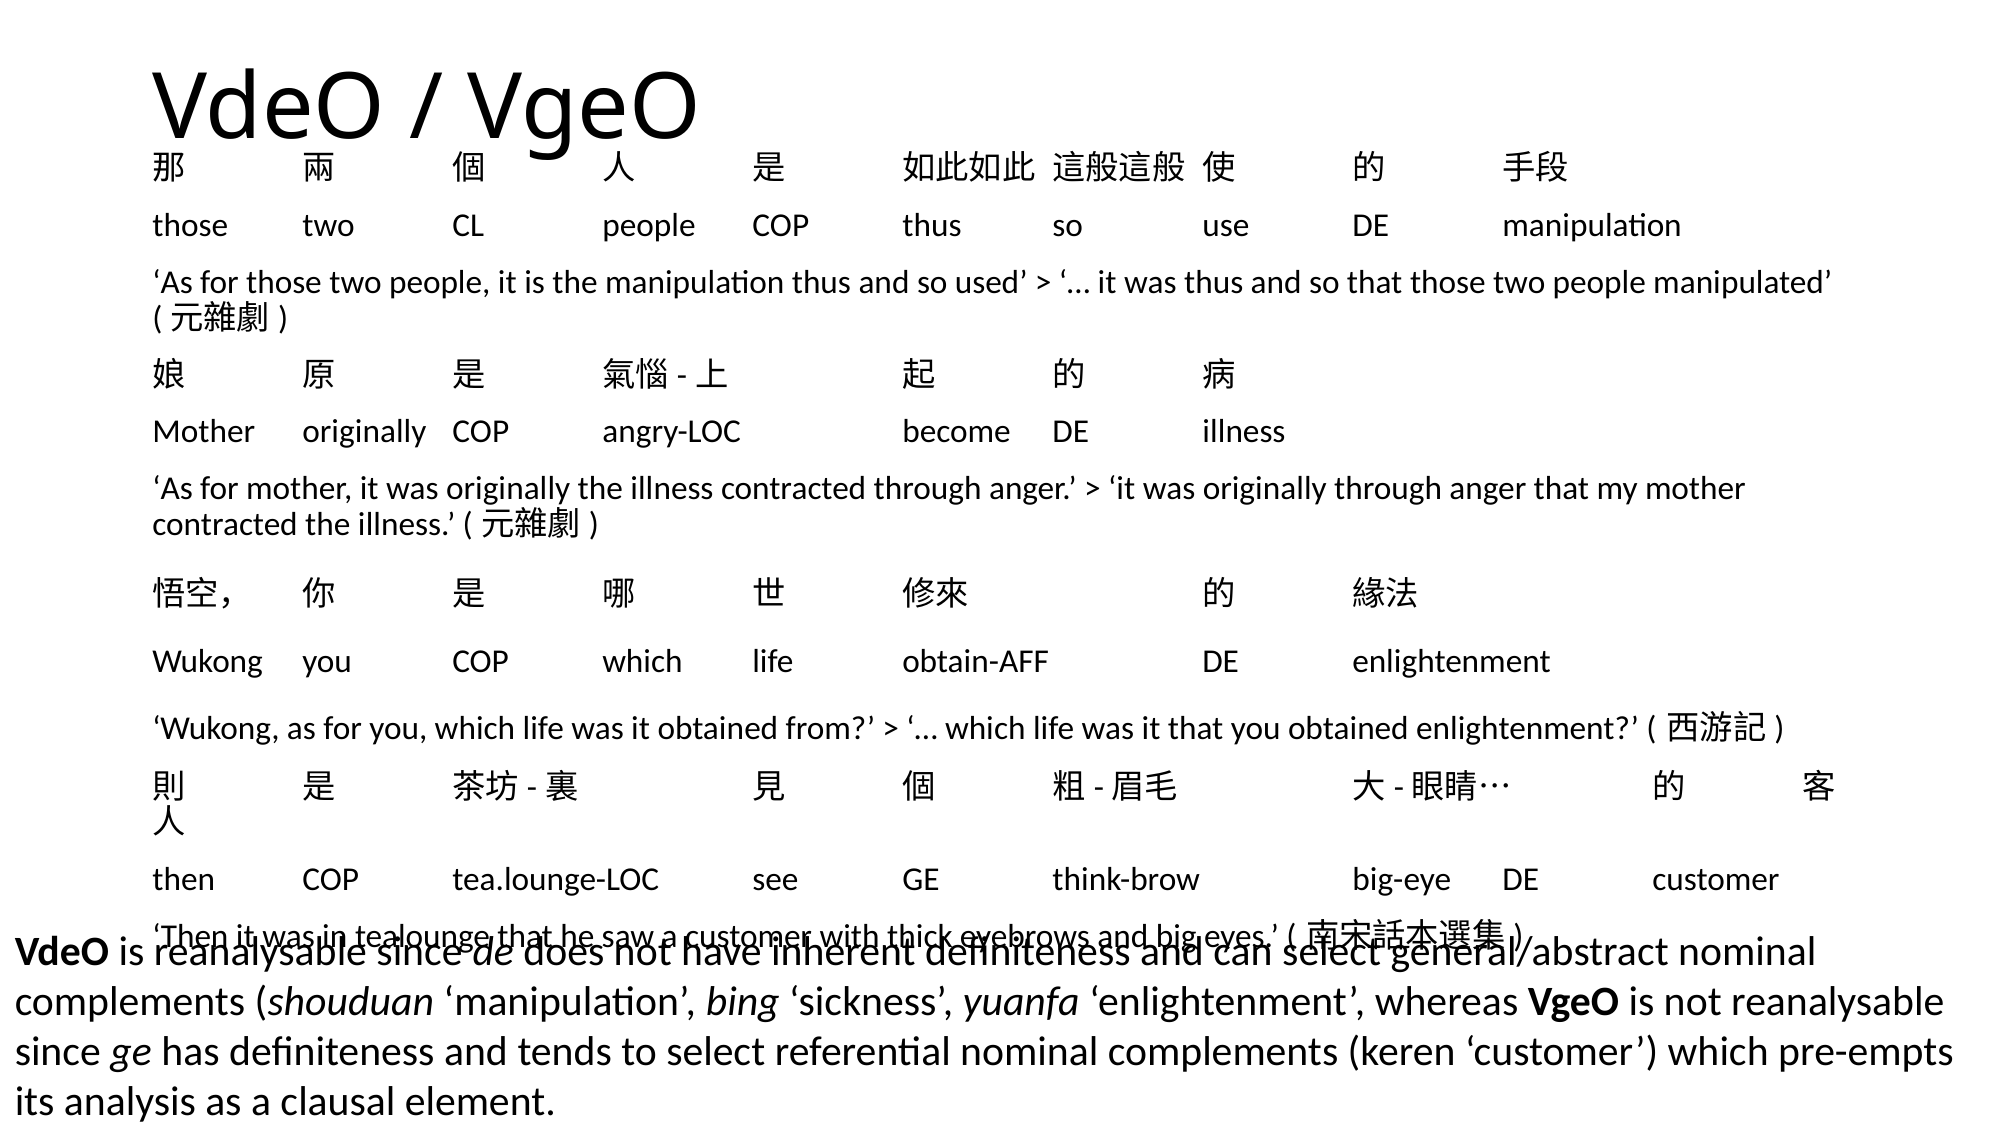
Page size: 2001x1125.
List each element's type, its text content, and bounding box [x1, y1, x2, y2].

text_box VdeO is reanalysable since de does not have inherent definiteness and can select general/abstract nominal complements (shouduan ‘manipulation’, bing ‘sickness’, yuanfa ‘enlightenment’, whereas VgeO is not reanalysable since ge has definiteness and tends to select referential nominal complements (keren ‘customer’) which pre-empts its analysis as a clausal element. [0, 916, 2000, 1125]
title VdeO / VgeO [137, 0, 1863, 143]
list 則 是 茶坊-裏 見 個 粗-眉毛 大-眼睛… 的 客人 then COP tea.lounge-LOC see GE think-brow big-eye DE customer ‘Then it was in tealounge that he saw a customer with thick eyebrows and big eyes.’ (南宋話本選集) [137, 858, 1863, 916]
text_box 那 兩 個 人 是 如此如此 這般這般 使 的 手段 those two CL people COP thus so use DE manipulation ‘As for those two people, it is the manipulation thus and so used’ > ‘… it was thus and so that those two people manipulated’ (元雜劇) 娘 原 是 氣惱-上 起 的 病 Mother originally COP angry-LOC become DE illness ‘As for mother, it was originally the illness contracted through anger.’ > ‘it was originally through anger that my mother contracted the illness.’ (元雜劇) [137, 143, 1863, 858]
